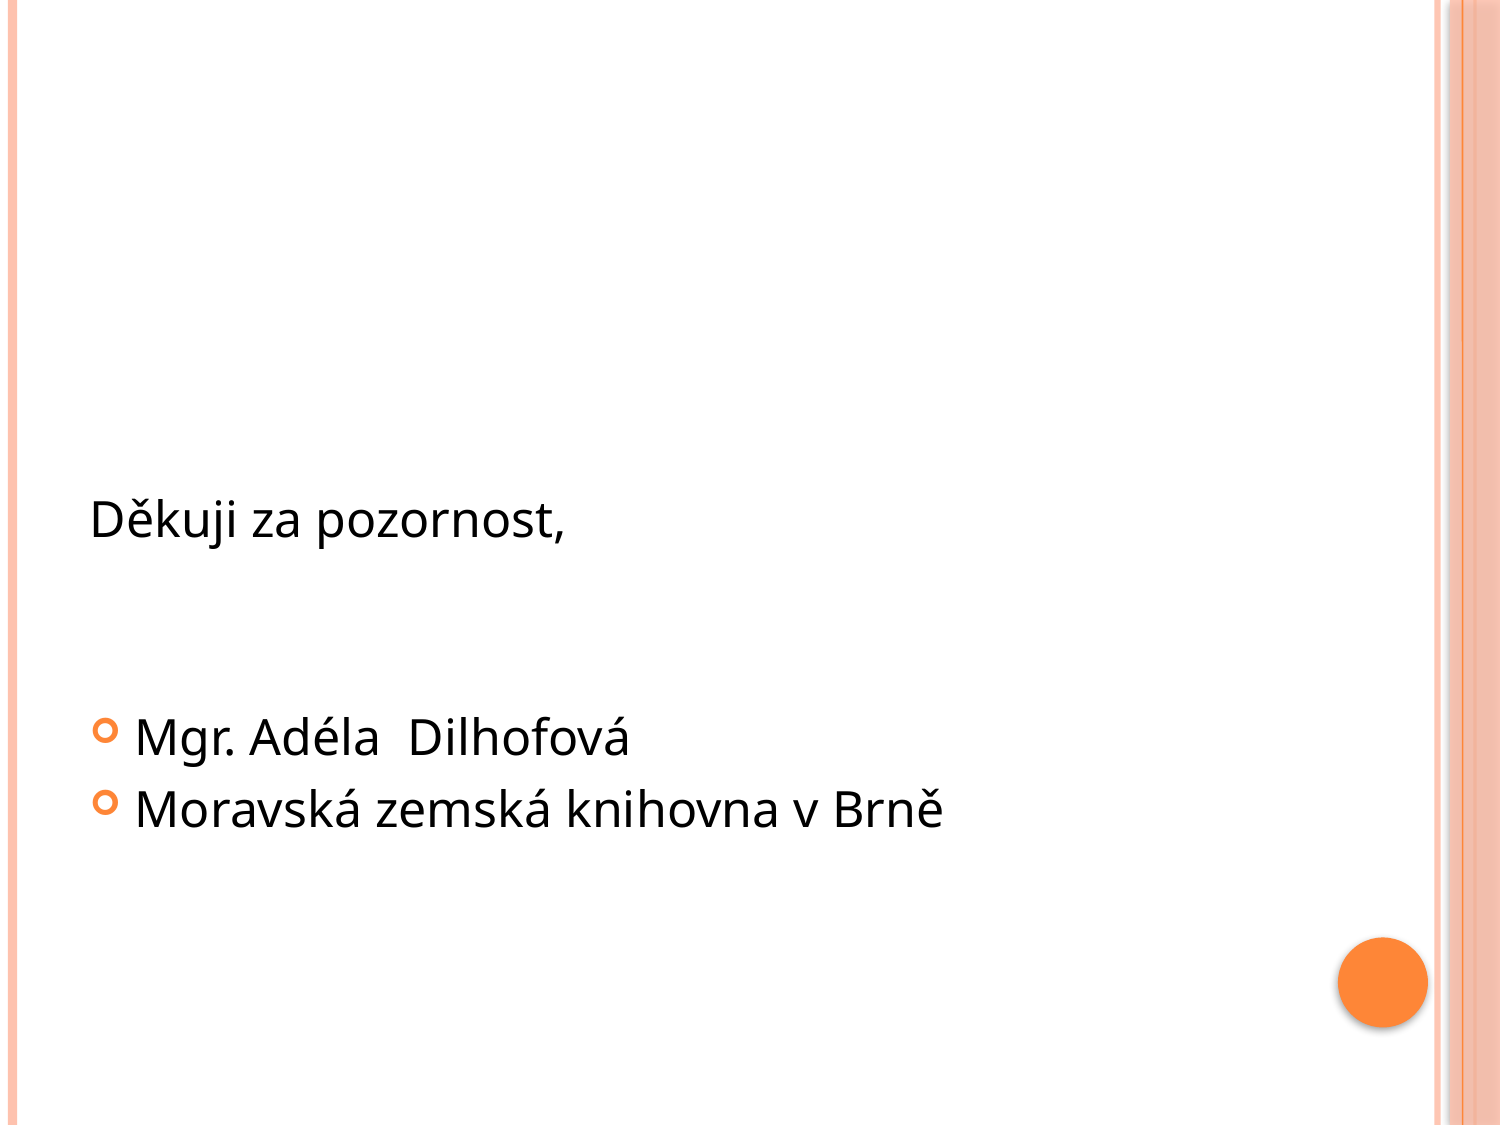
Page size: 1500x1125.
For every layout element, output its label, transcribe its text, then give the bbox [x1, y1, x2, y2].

list Děkuji za pozornost, Mgr. Adéla Dilhofová Moravská zemská knihovna v Brně [75, 262, 1300, 1062]
